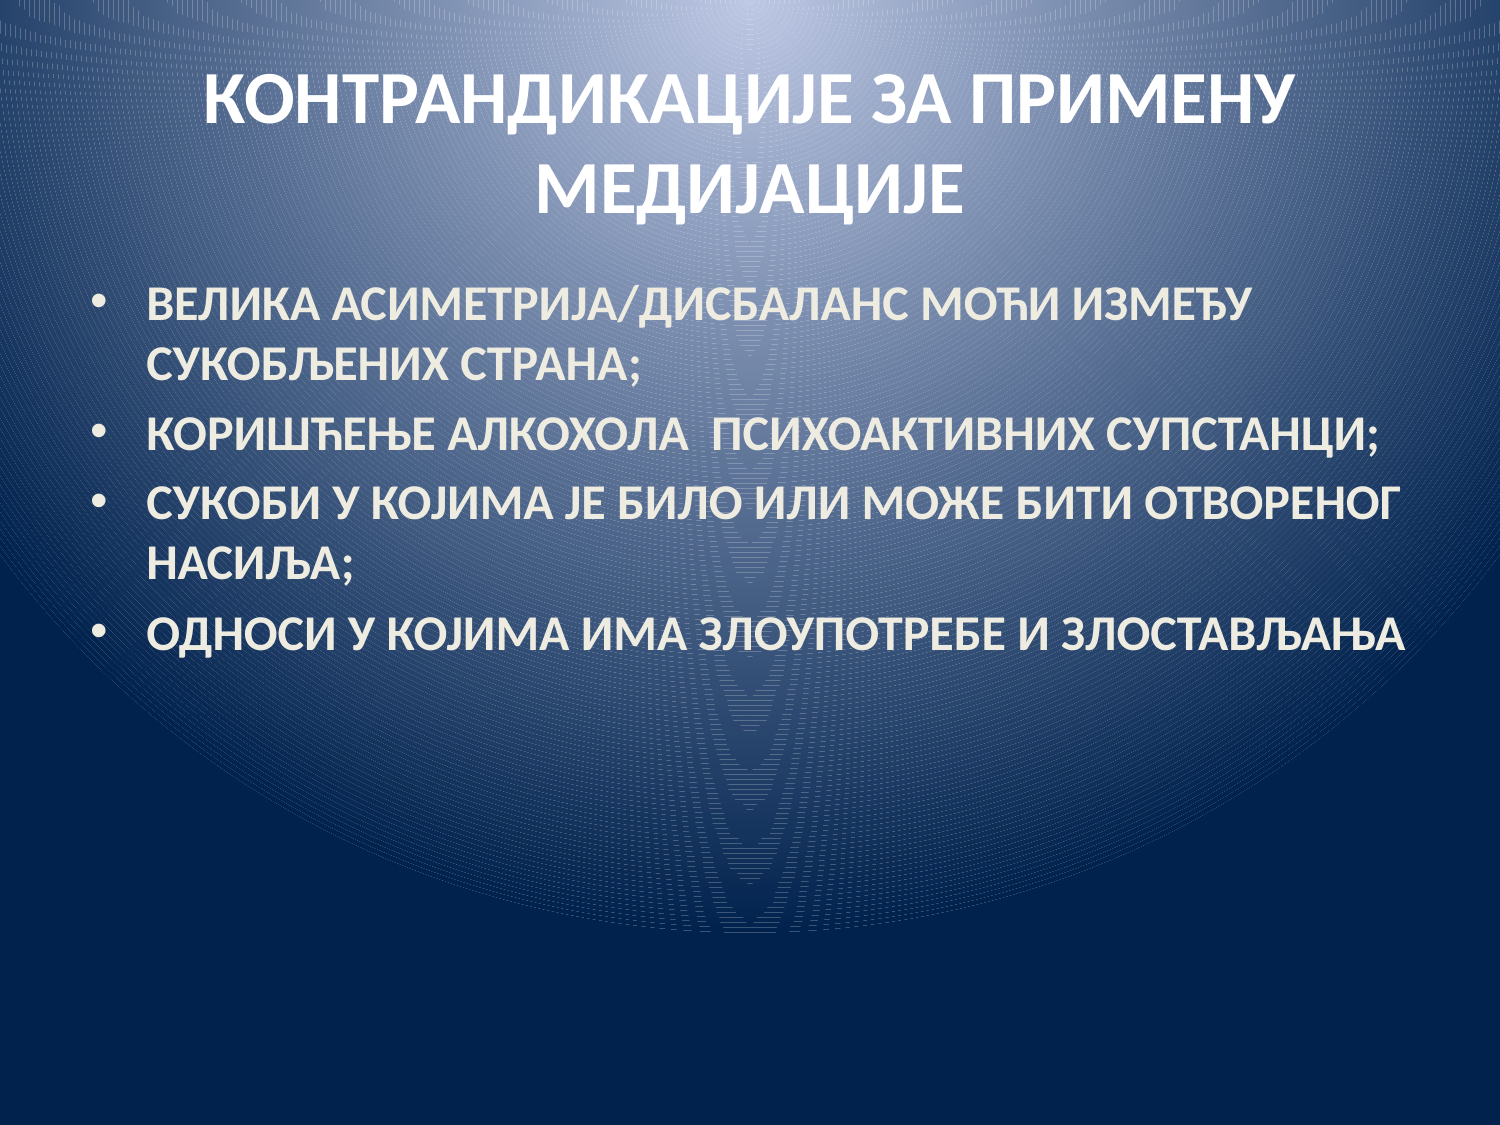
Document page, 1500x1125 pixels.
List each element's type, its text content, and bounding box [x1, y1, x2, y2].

list ВЕЛИКА АСИМЕТРИЈА/ДИСБАЛАНС МОЋИ ИЗМЕЂУ СУКОБЉЕНИХ СТРАНА; КОРИШЋЕЊЕ АЛКОХОЛА ПСИХОАКТИВНИХ СУПСТАНЦИ; СУКОБИ У КОЈИМА ЈЕ БИЛО ИЛИ МОЖЕ БИТИ ОТВОРЕНОГ НАСИЉА; ОДНОСИ У КОЈИМА ИМА ЗЛОУПОТРЕБЕ И ЗЛОСТАВЉАЊА [75, 262, 1425, 1005]
title КОНТРАНДИКАЦИЈЕ ЗА ПРИМЕНУ МЕДИЈАЦИЈЕ [75, 45, 1425, 233]
